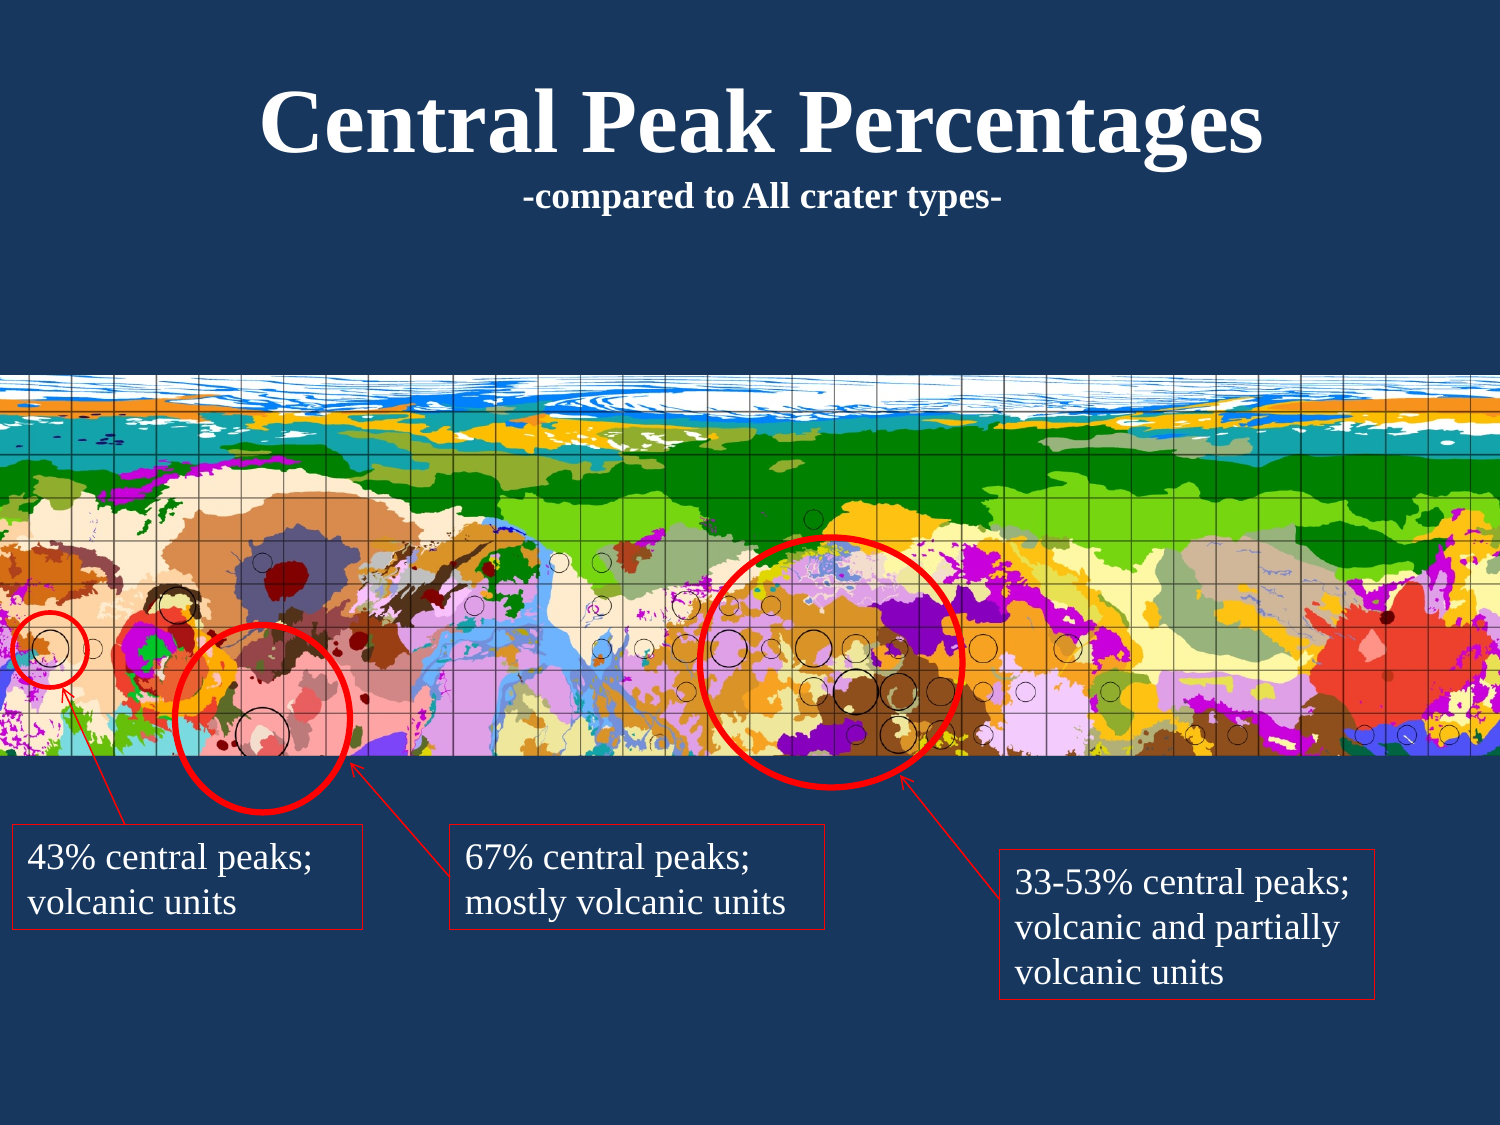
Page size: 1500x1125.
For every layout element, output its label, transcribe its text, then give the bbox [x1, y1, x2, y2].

text_box [184, 765, 341, 815]
picture [0, 374, 1500, 757]
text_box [24, 724, 163, 788]
text_box 67% central peaks; mostly volcanic units [449, 824, 825, 930]
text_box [887, 787, 1013, 888]
text_box [752, 765, 911, 790]
text_box 33-53% central peaks; volcanic and partially volcanic units [999, 849, 1375, 1000]
text_box Central Peak Percentages -compared to All crater types- [225, 53, 1300, 223]
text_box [349, 762, 451, 879]
text_box 43% central peaks; volcanic units [12, 824, 363, 930]
